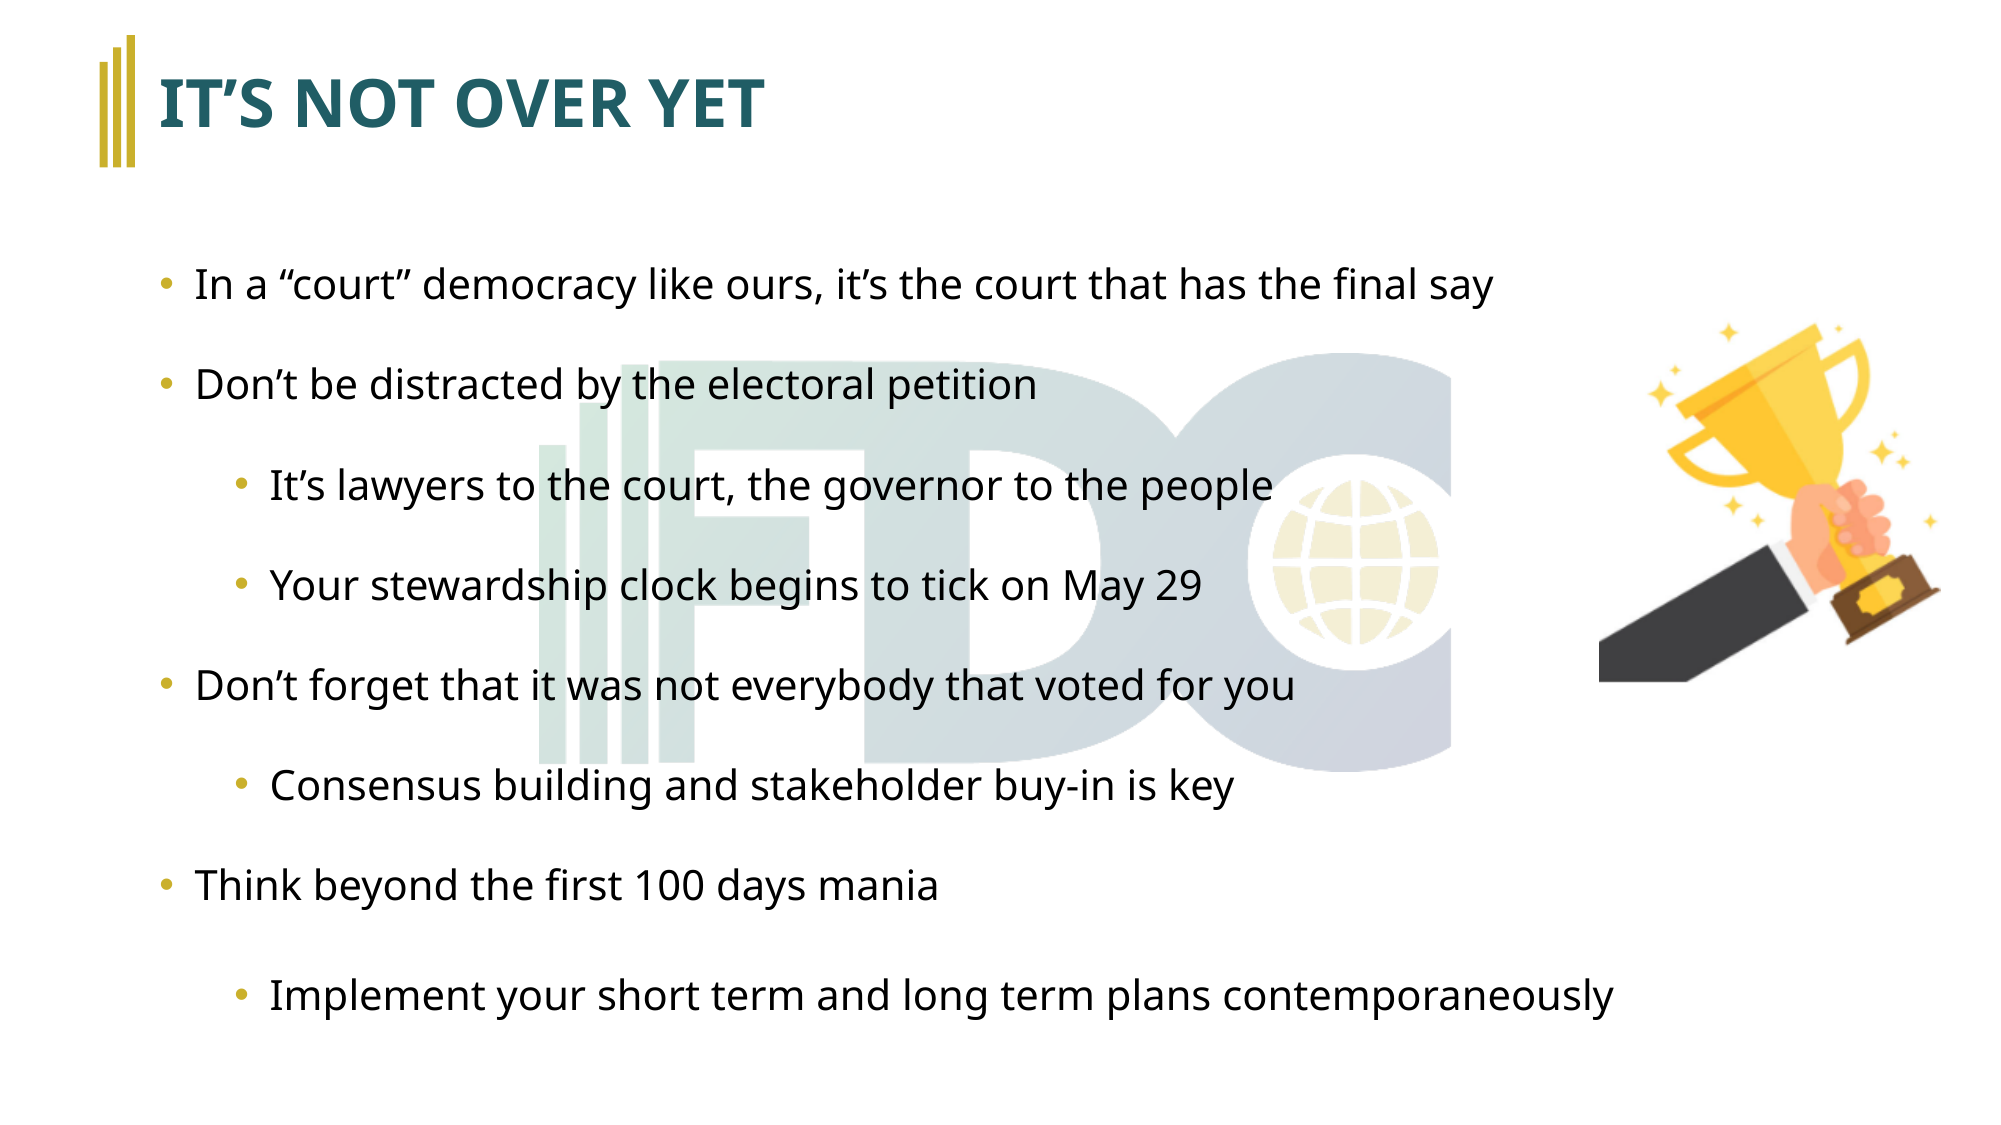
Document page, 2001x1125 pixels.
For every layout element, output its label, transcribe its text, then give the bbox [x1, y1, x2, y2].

picture [1599, 279, 1941, 687]
title IT’S NOT OVER YET [144, 63, 2000, 201]
list In a “court” democracy like ours, it’s the court that has the final say Don’t be distracted by the electoral petition It’s lawyers to the court, the governor to the people Your stewardship clock begins to tick on May 29 Don’t forget that it was not everybody that voted for you Consensus building and stakeholder buy-in is key Think beyond the first 100 days mania Implement your short term and long term plans contemporaneously [144, 200, 1887, 1125]
